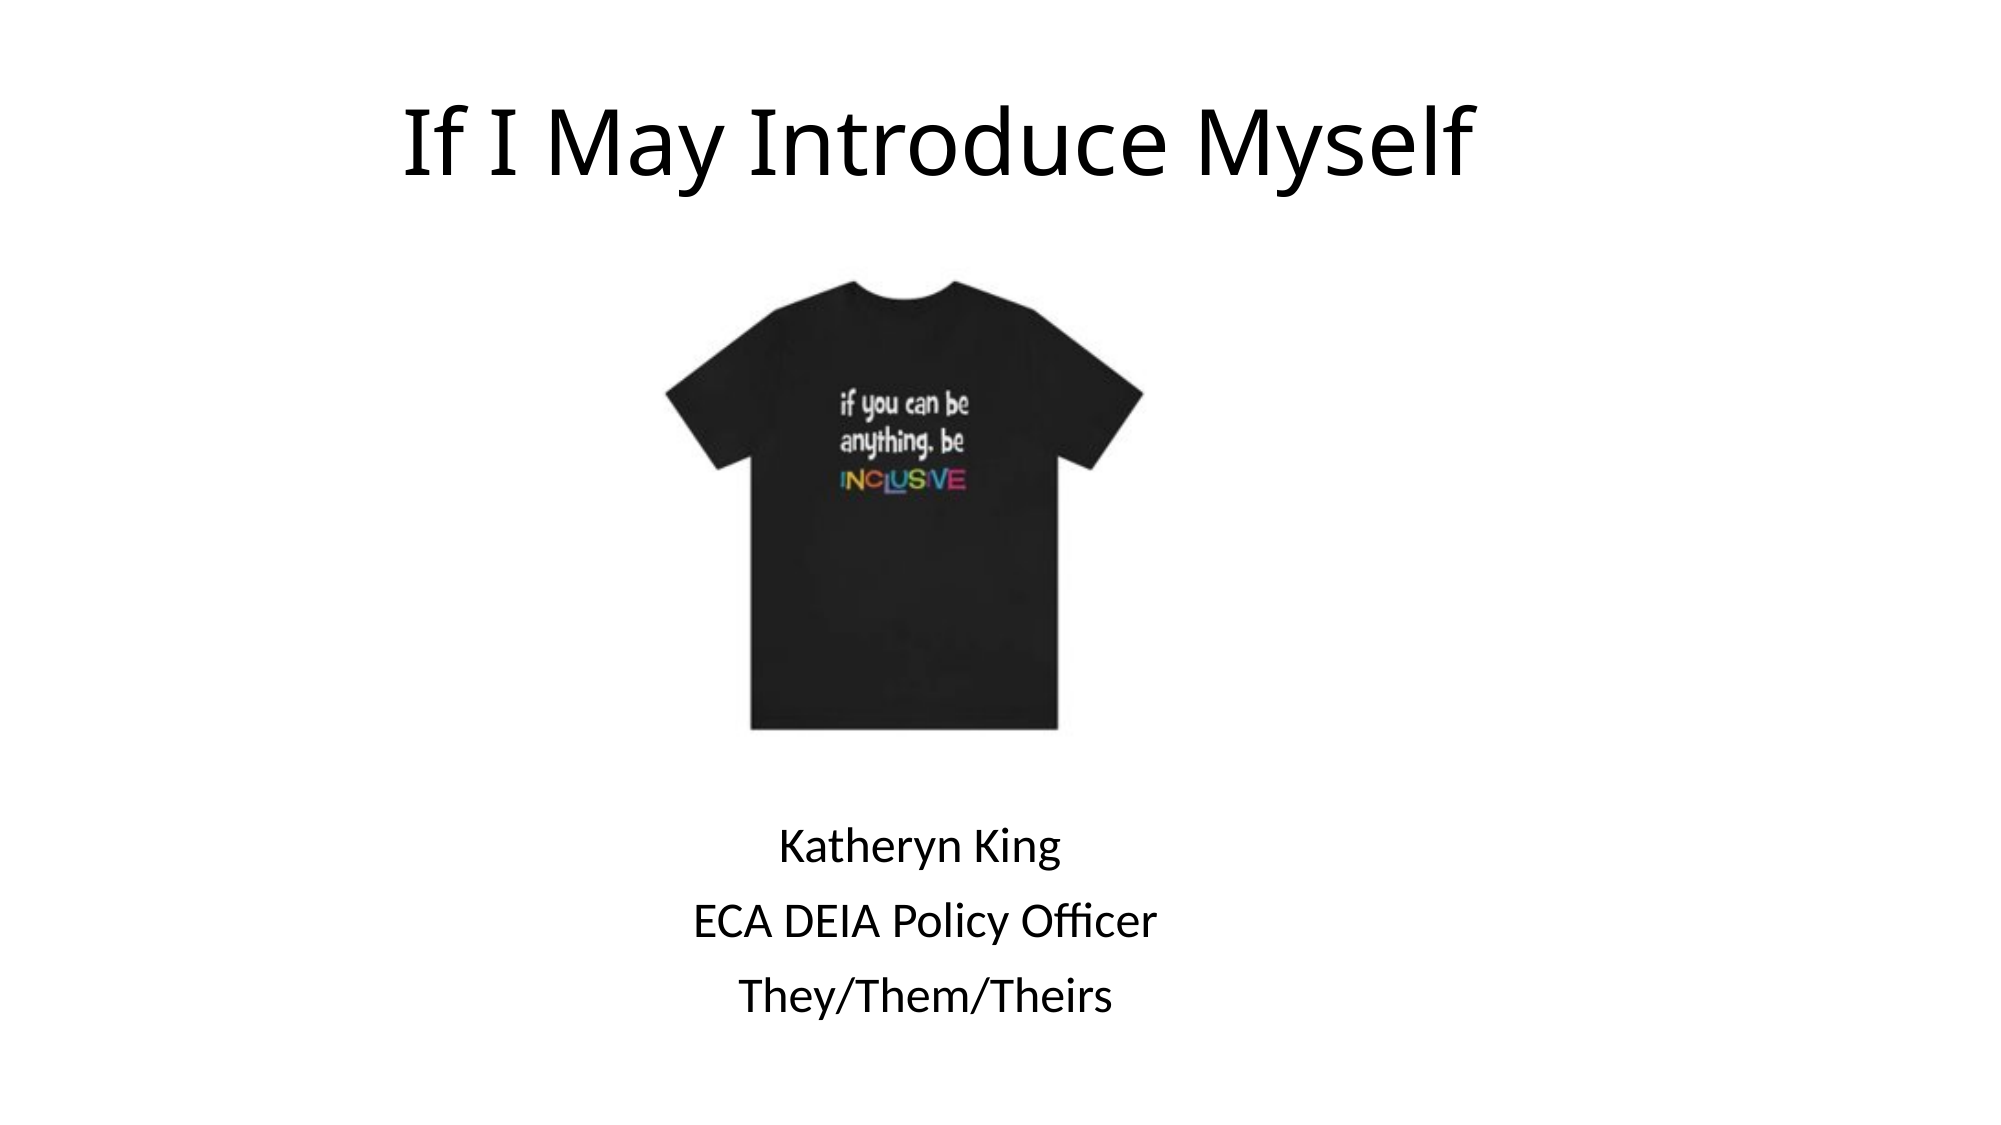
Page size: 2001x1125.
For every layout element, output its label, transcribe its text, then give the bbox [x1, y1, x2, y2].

title If I May Introduce Myself [364, 37, 2000, 255]
list Katheryn King ECA DEIA Policy Officer They/Them/Theirs [500, 812, 1351, 1125]
picture [648, 238, 1164, 769]
